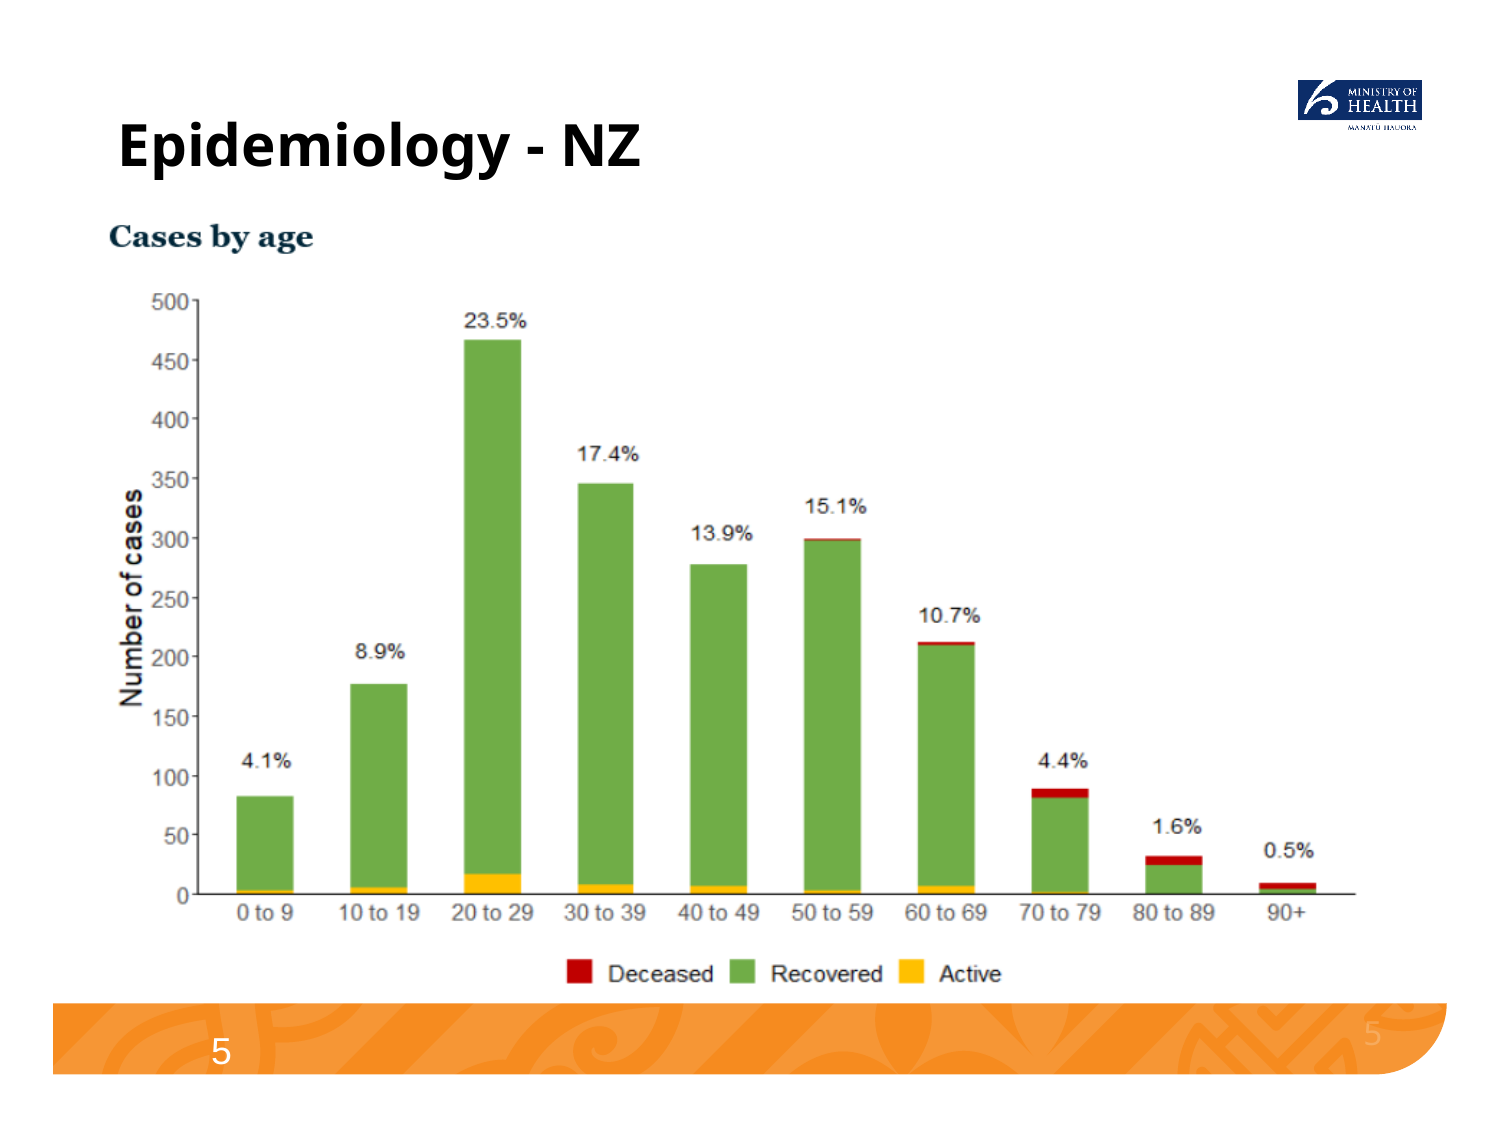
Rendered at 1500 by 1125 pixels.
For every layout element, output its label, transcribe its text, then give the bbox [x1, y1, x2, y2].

picture [1397, 80, 1422, 130]
picture [0, 1004, 1500, 1125]
title Epidemiology - NZ [103, 59, 1397, 209]
text_box 5 [159, 1001, 247, 1089]
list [103, 209, 1397, 1001]
